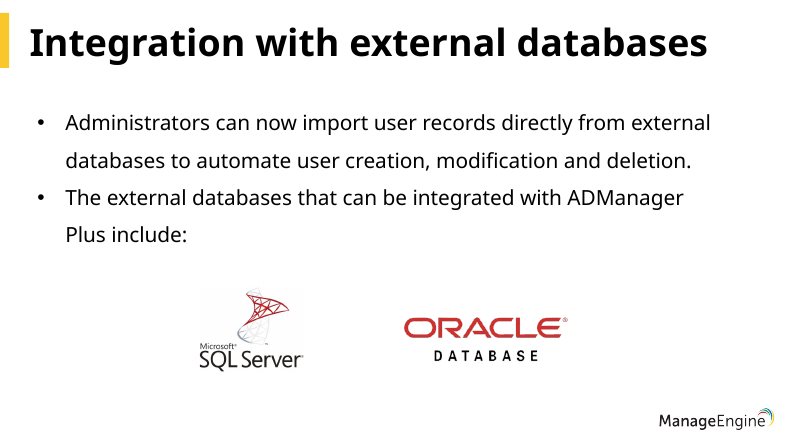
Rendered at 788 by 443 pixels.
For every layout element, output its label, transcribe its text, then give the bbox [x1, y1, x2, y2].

picture [194, 282, 307, 375]
text_box Administrators can now import user records directly from external databases to automate user creation, modification and deletion. The external databases that can be integrated with ADManager Plus include: [22, 90, 732, 255]
title Integration with external databases [22, 18, 732, 65]
picture [400, 306, 569, 368]
picture [659, 408, 775, 430]
